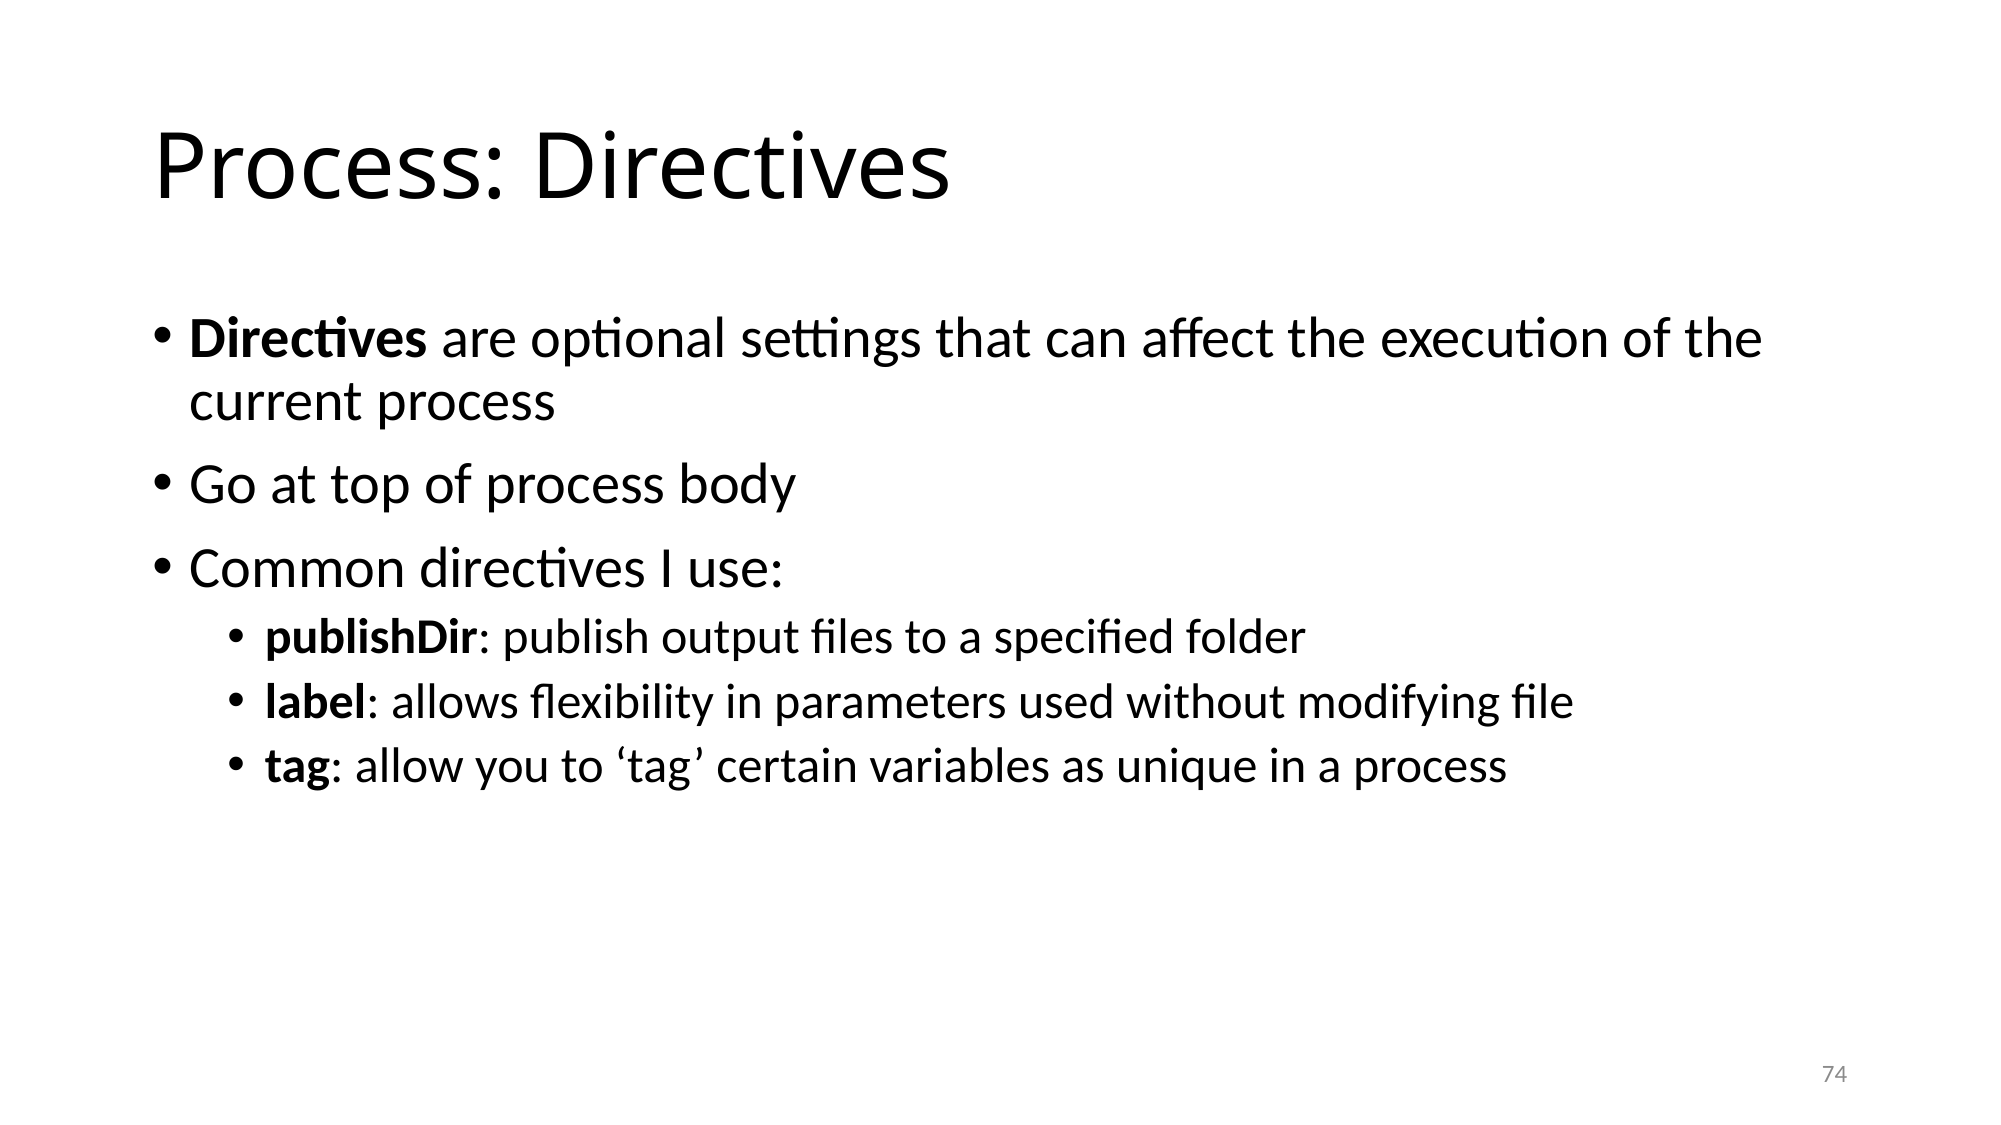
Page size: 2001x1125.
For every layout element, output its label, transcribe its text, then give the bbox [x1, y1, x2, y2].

list Directives are optional settings that can affect the execution of the current process Go at top of process body Common directives I use: publishDir: publish output files to a specified folder label: allows flexibility in parameters used without modifying file tag: allow you to ‘tag’ certain variables as unique in a process [137, 299, 1863, 1014]
slide_number 74 [1412, 1042, 1863, 1103]
title Process: Directives [137, 59, 1863, 278]
